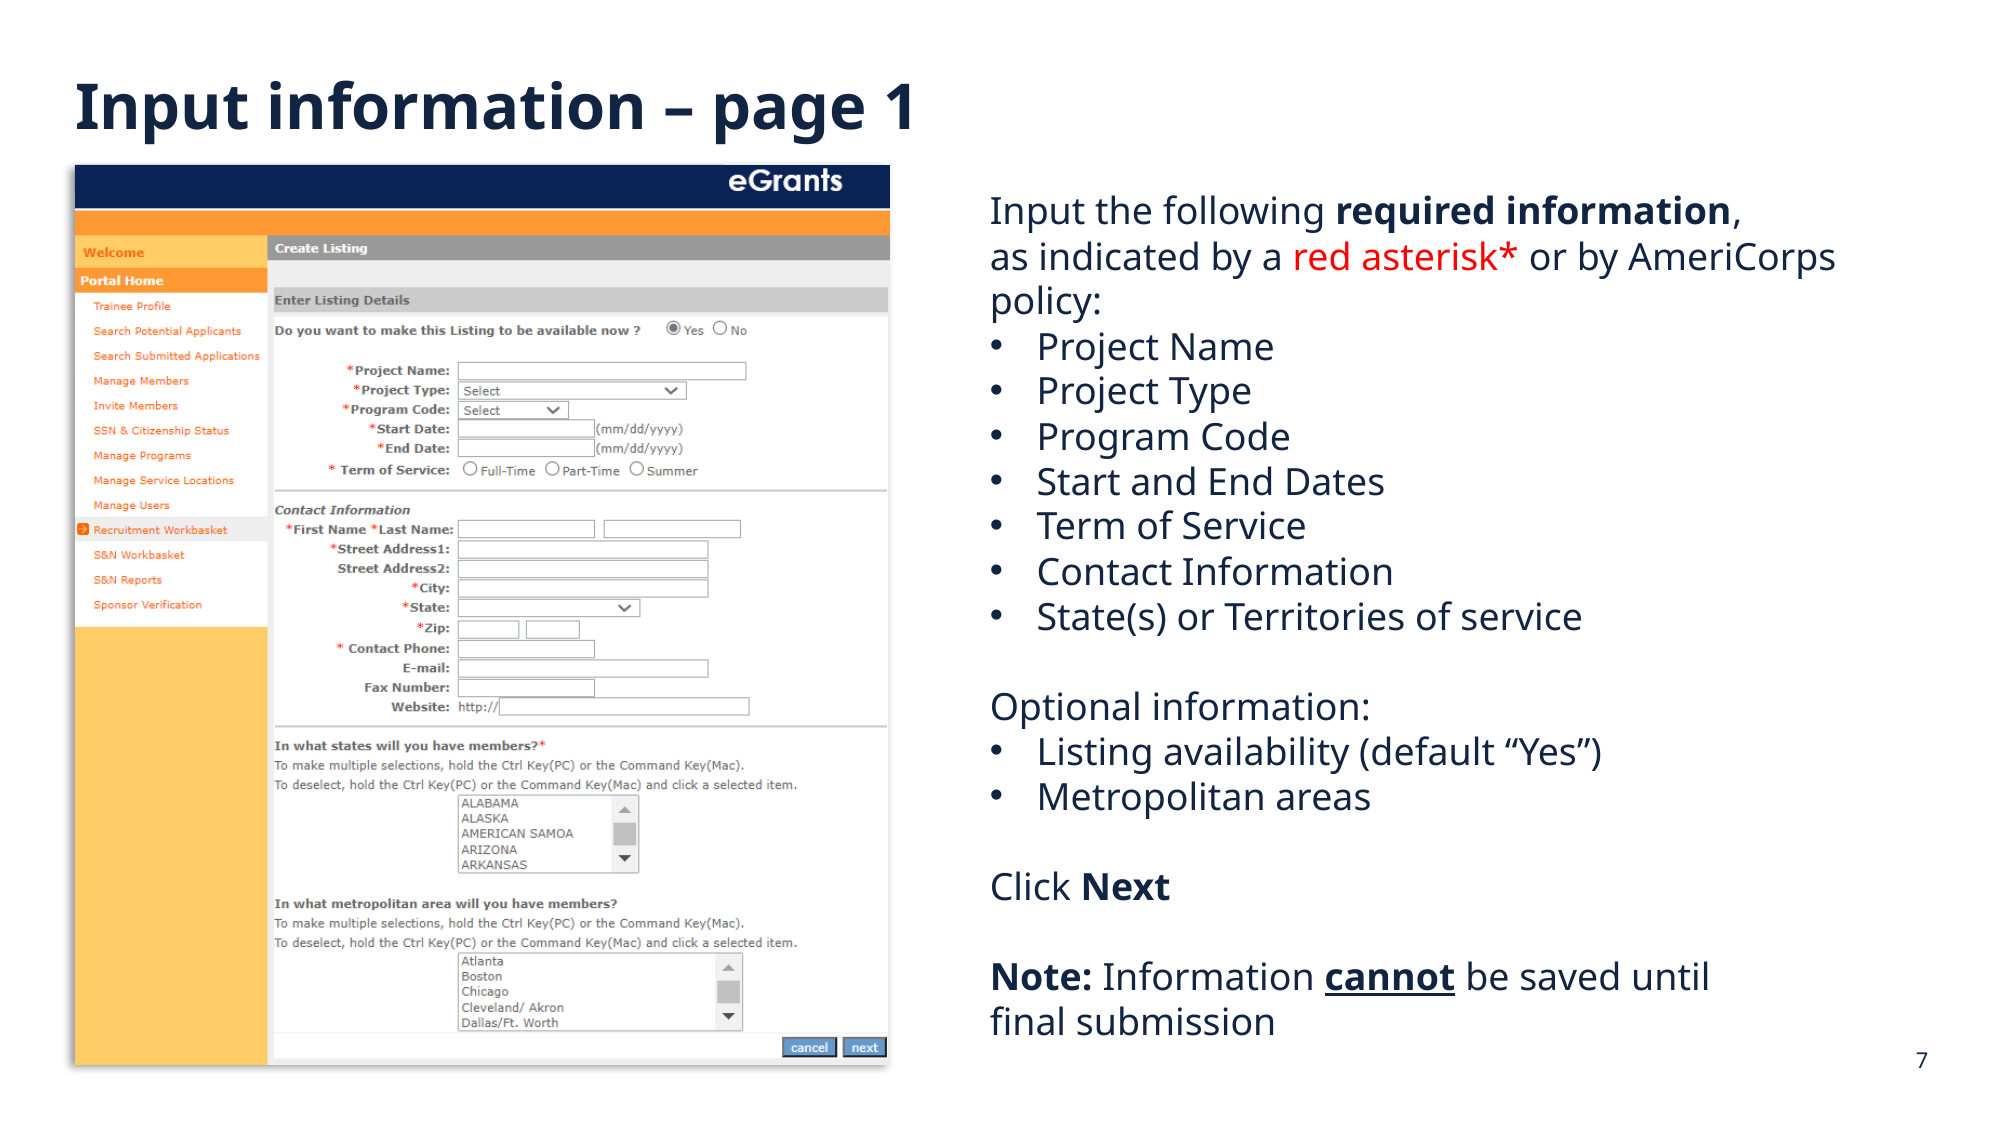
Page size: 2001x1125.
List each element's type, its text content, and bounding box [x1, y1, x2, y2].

title Input information – page 1 [75, 75, 1073, 144]
text_box Input the following required information, as indicated by a red asterisk* or by AmeriCorps policy: Project Name Project Type Program Code Start and End Dates Term of Service Contact Information State(s) or Territories of service Optional information: Listing availability (default “Yes”) Metropolitan areas Click Next Note: Information cannot be saved until final submission [974, 180, 1875, 1050]
picture [74, 164, 890, 1065]
slide_number 7 [1875, 1050, 1929, 1073]
